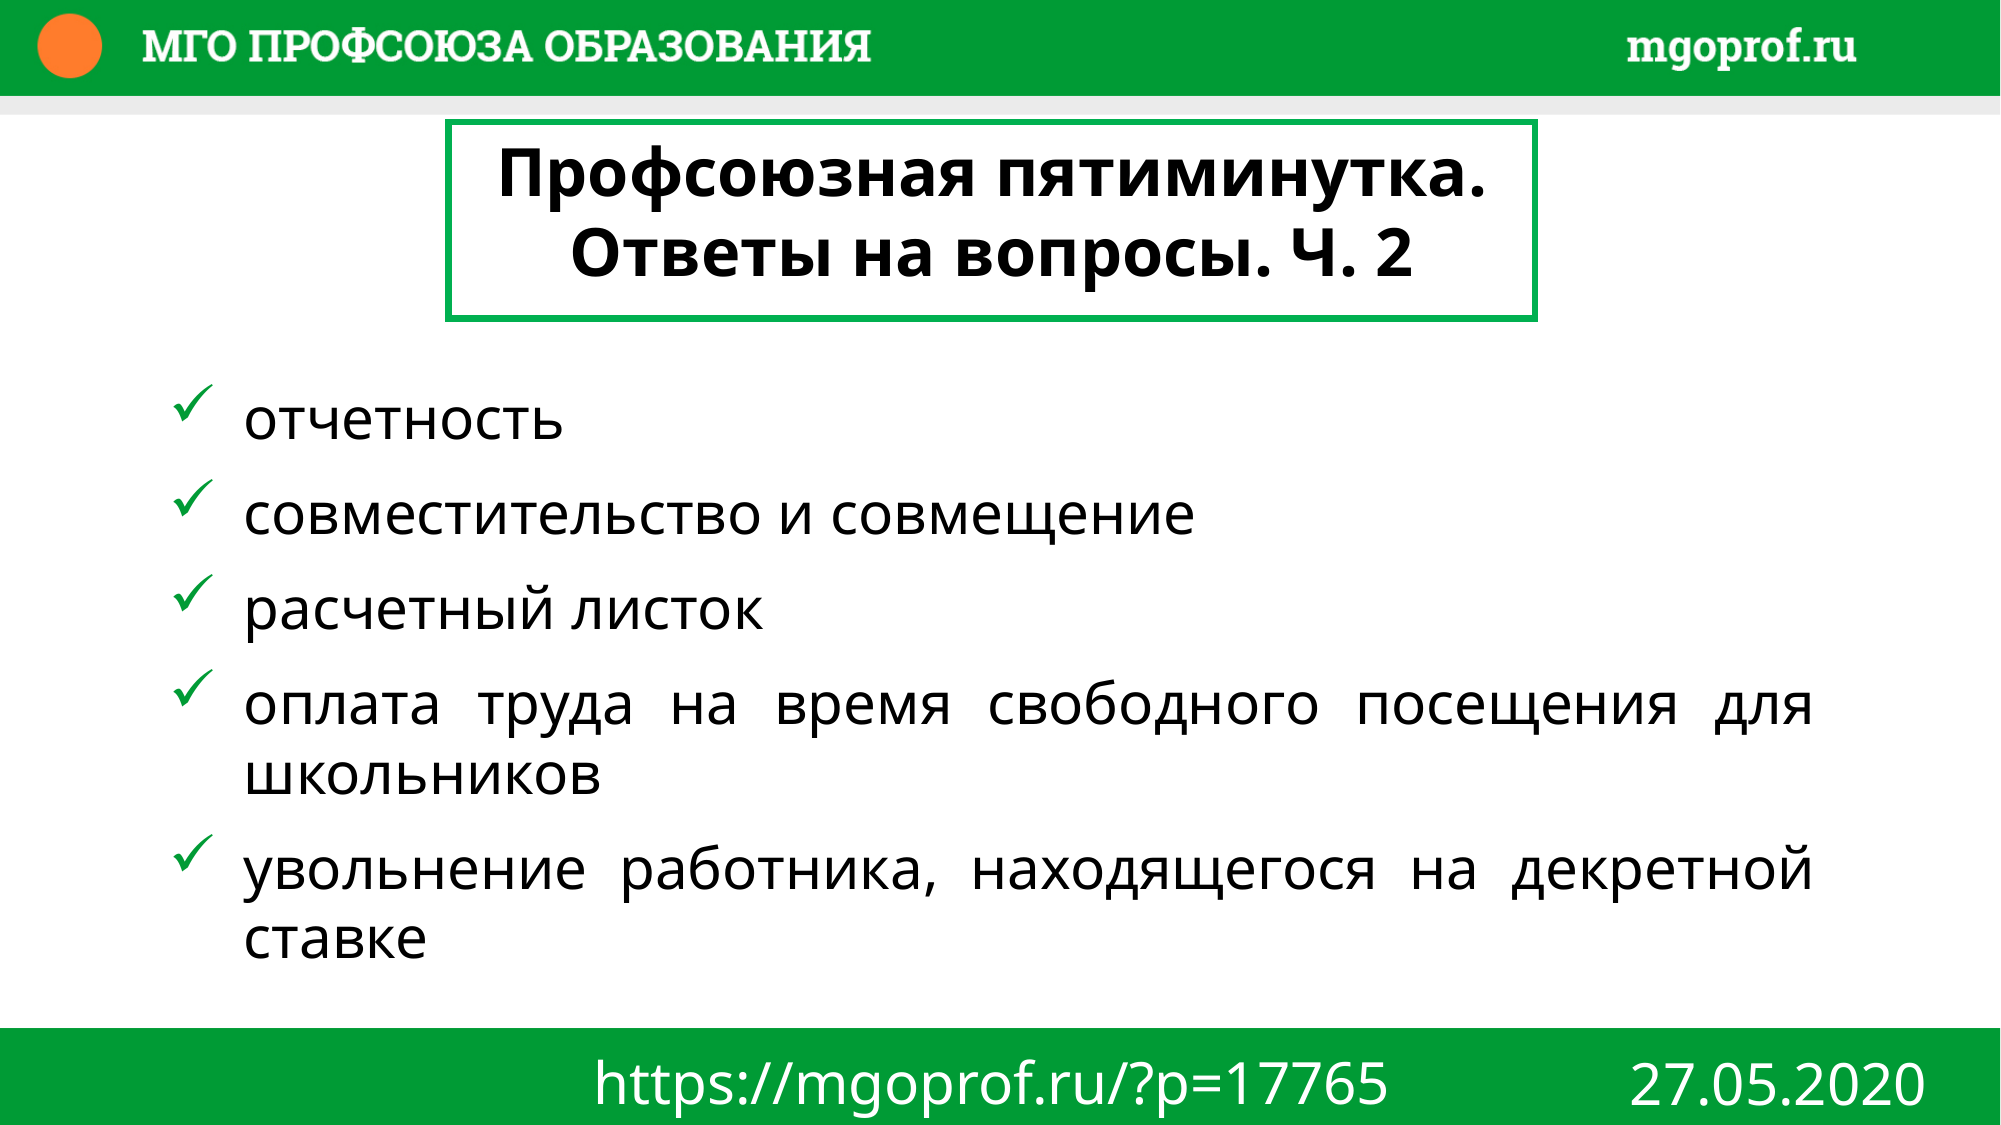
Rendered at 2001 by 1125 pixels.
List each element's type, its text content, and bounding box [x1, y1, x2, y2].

text_box https://mgoprof.ru/?p=17765 [69, 1039, 1914, 1124]
text_box Профсоюзная пятиминутка. Ответы на вопросы. Ч. 2 [448, 122, 1536, 319]
text_box отчетность совместительство и совмещение расчетный листок оплата труда на время свободного посещения для школьников увольнение работника, находящегося на декретной ставке [154, 373, 1830, 979]
picture [0, 0, 2001, 1125]
text_box 27.05.2020 [1596, 1040, 1961, 1125]
